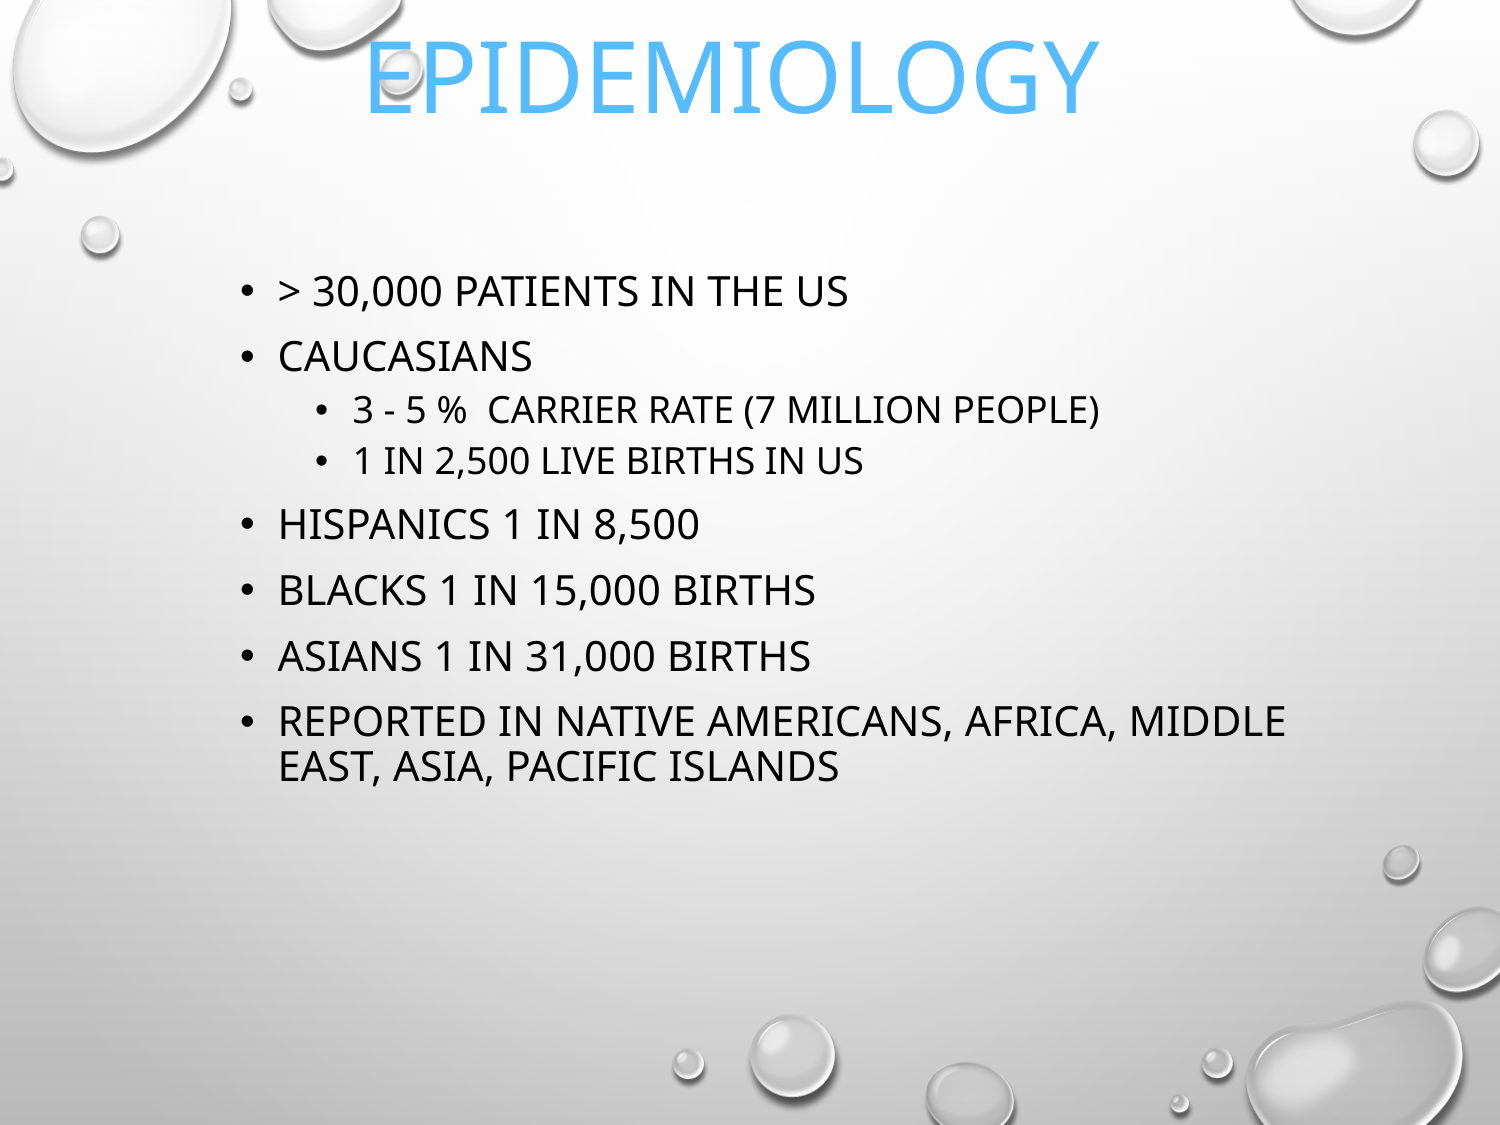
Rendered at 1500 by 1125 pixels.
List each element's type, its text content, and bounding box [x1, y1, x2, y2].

list > 30,000 patients in the US Caucasians 3 - 5 % carrier rate (7 million people) 1 in 2,500 live births in US Hispanics 1 in 8,500 Blacks 1 in 15,000 births Asians 1 in 31,000 births Reported in Native Americans, Africa, Middle East, Asia, Pacific Islands [225, 262, 1363, 1038]
title Epidemiology [112, 0, 1350, 175]
picture [0, 0, 1500, 1125]
